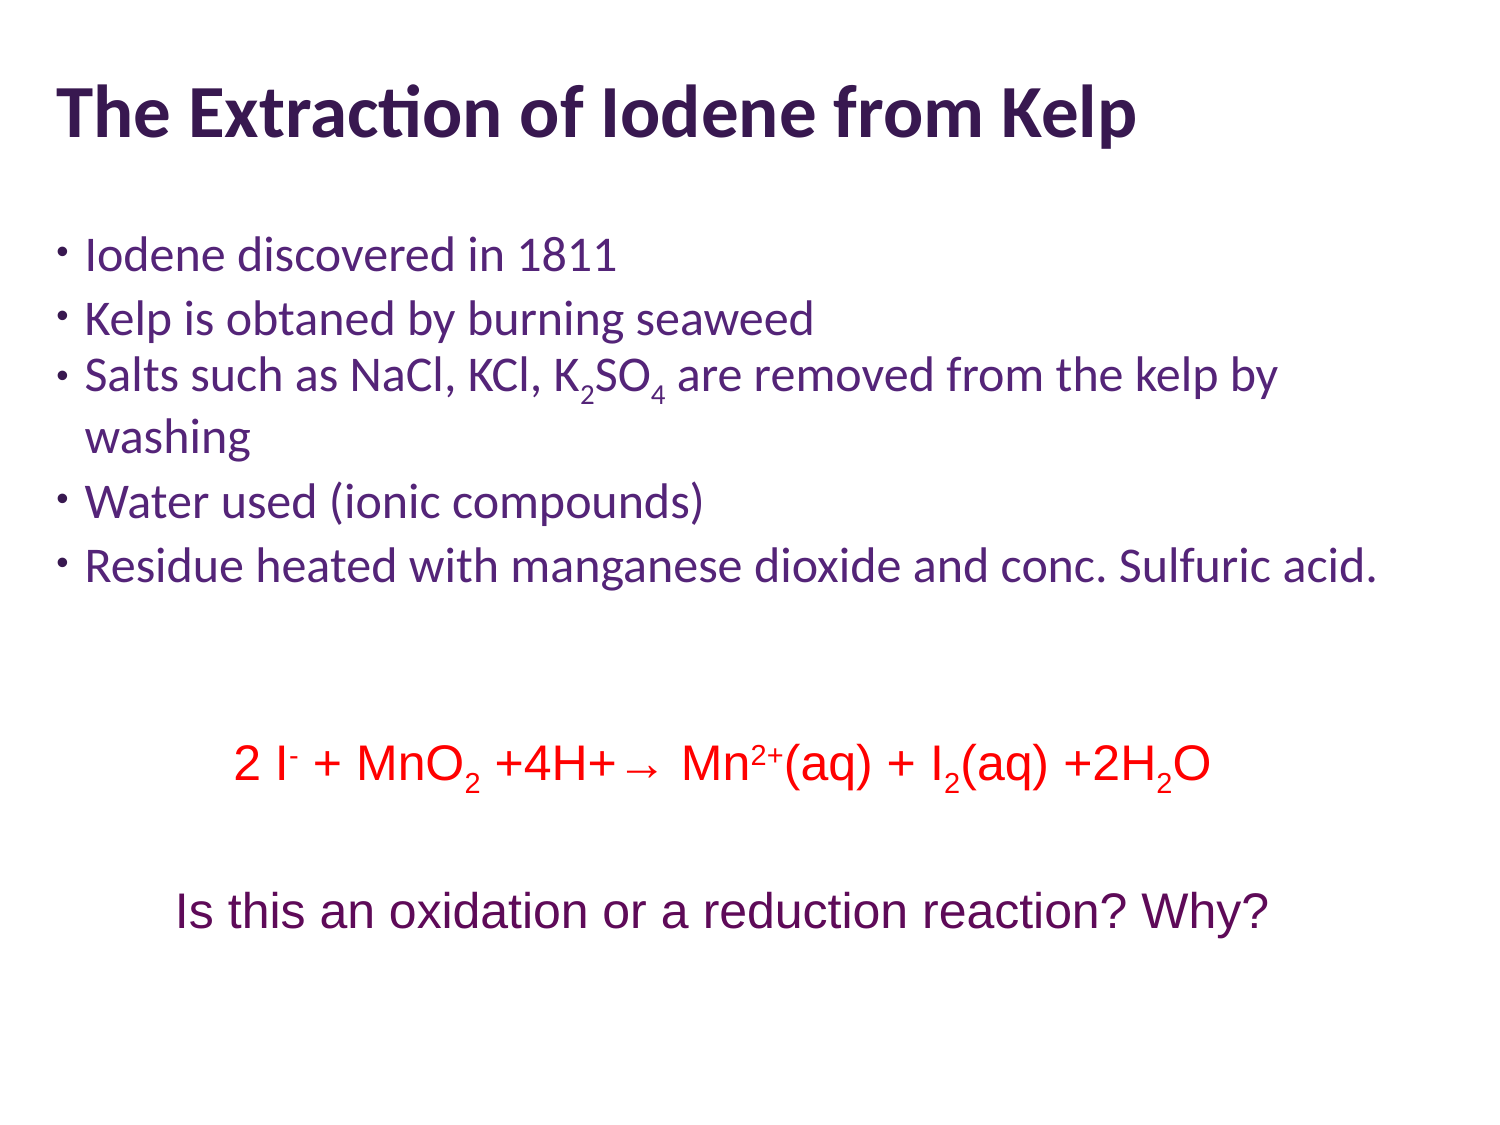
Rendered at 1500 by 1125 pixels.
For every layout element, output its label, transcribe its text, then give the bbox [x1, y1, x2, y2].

title The Extraction of Iodene from Kelp [41, 54, 1392, 160]
list Iodene discovered in 1811 Kelp is obtaned by burning seaweed Salts such as NaCl, KCl, K2SO4 are removed from the kelp by washing Water used (ionic compounds) Residue heated with manganese dioxide and conc. Sulfuric acid. 2 I- + MnO2 +4H+→ Mn2+(aq) + I2(aq) +2H2O Is this an oxidation or a reduction reaction? Why? [41, 219, 1404, 963]
